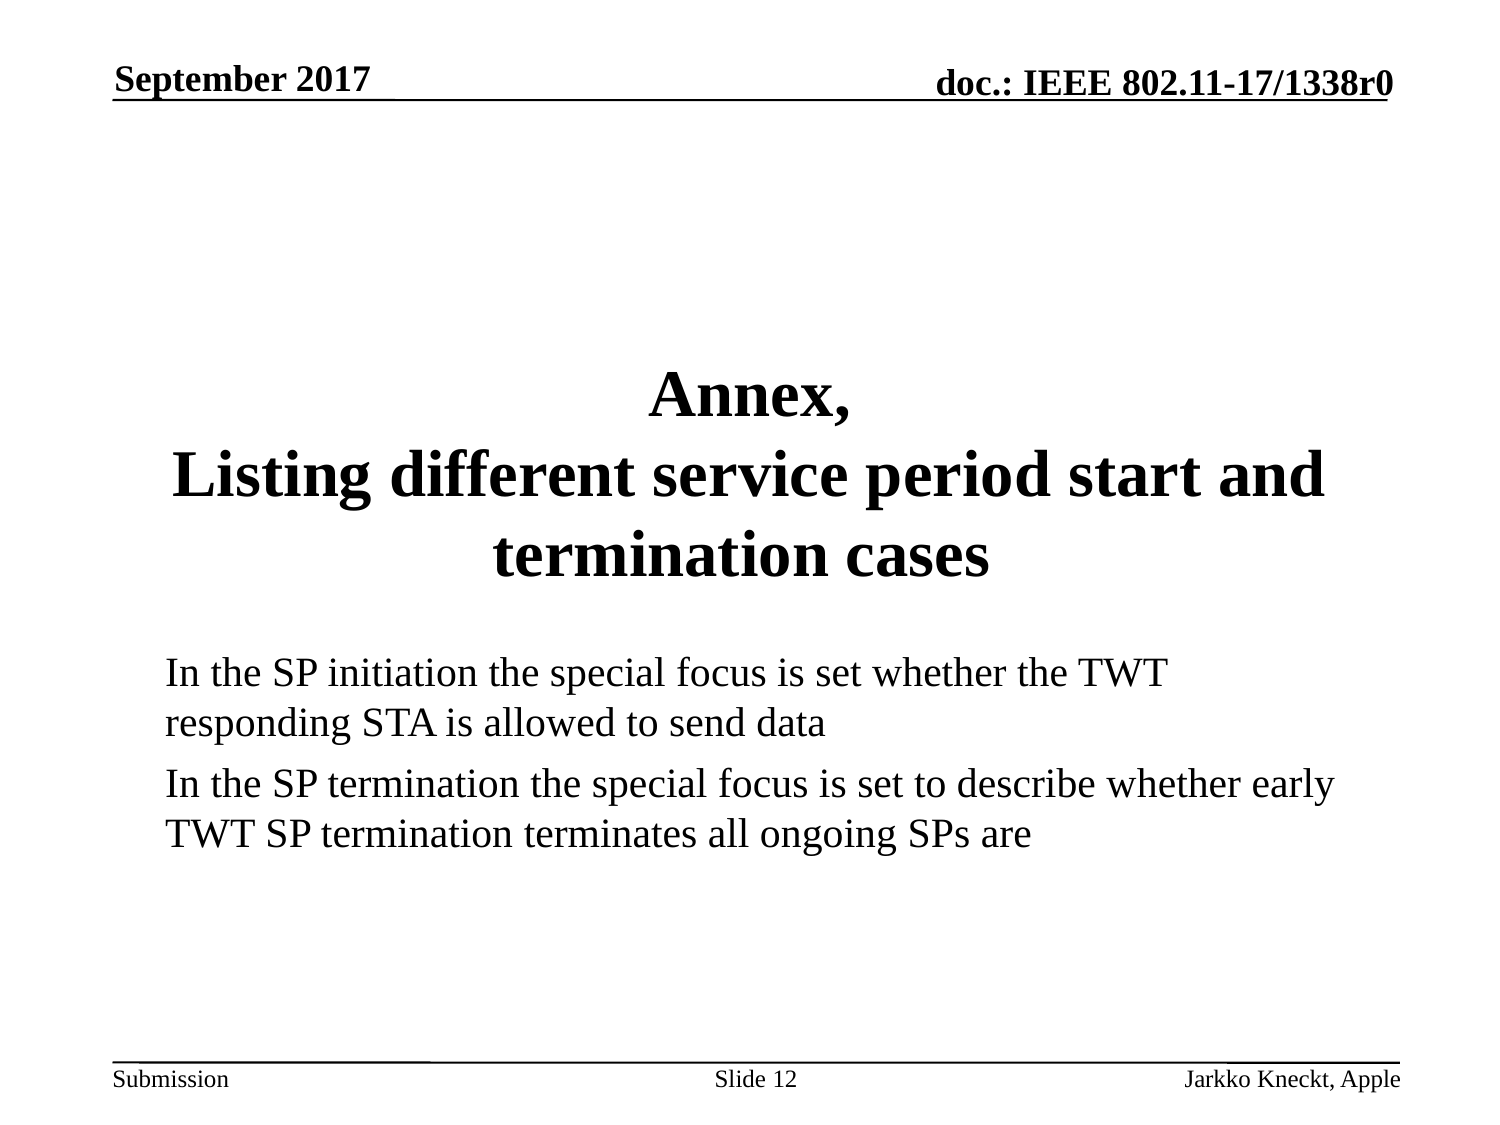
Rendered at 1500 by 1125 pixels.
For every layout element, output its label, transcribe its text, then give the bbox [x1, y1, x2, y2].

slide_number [114, 54, 423, 100]
slide_number Slide 12 [712, 1061, 800, 1123]
footer Jarkko Kneckt, Apple [878, 1061, 1402, 1093]
title Annex, Listing different service period start and termination cases [112, 349, 1388, 591]
subtitle In the SP initiation the special focus is set whether the TWT responding STA is allowed to send data In the SP termination the special focus is set to describe whether early TWT SP termination terminates all ongoing SPs are [74, 637, 1363, 926]
